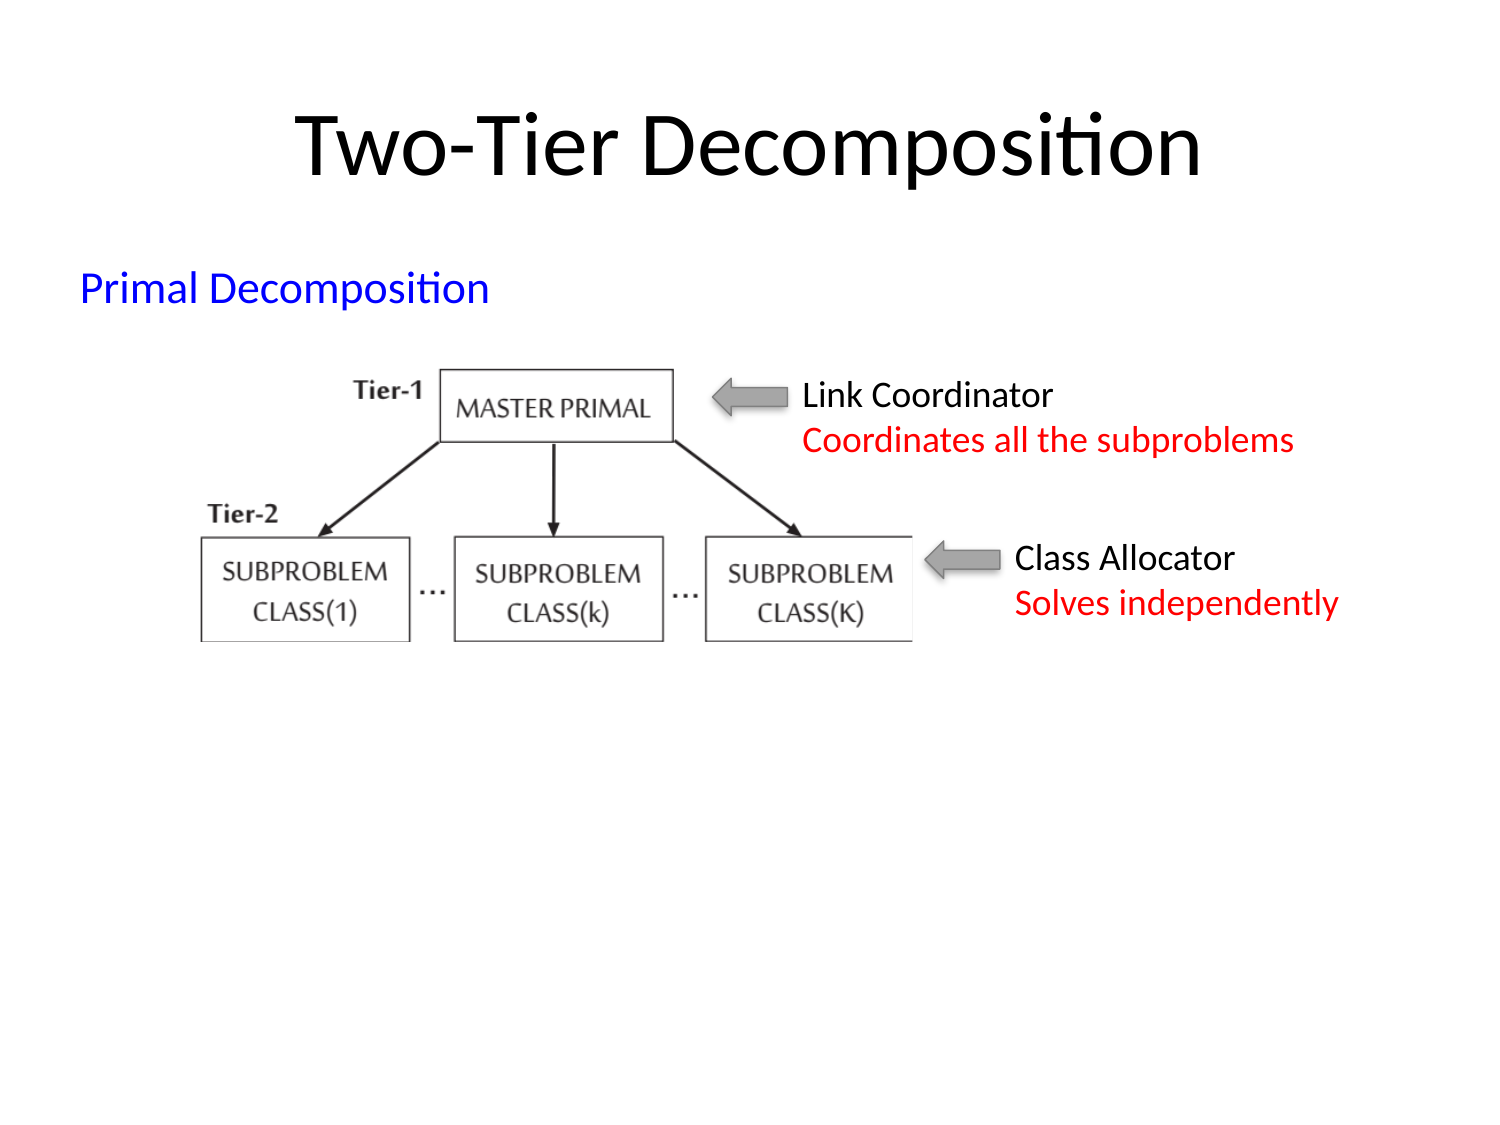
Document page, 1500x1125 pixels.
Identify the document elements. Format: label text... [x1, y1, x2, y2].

text_box Primal Decomposition [65, 249, 506, 320]
title Two-Tier Decomposition [75, 45, 1425, 233]
text_box [924, 540, 1001, 580]
picture [199, 362, 913, 643]
text_box Link Coordinator Coordinates all the subproblems [913, 362, 1313, 468]
text_box Class Allocator Solves independently [999, 525, 1413, 630]
